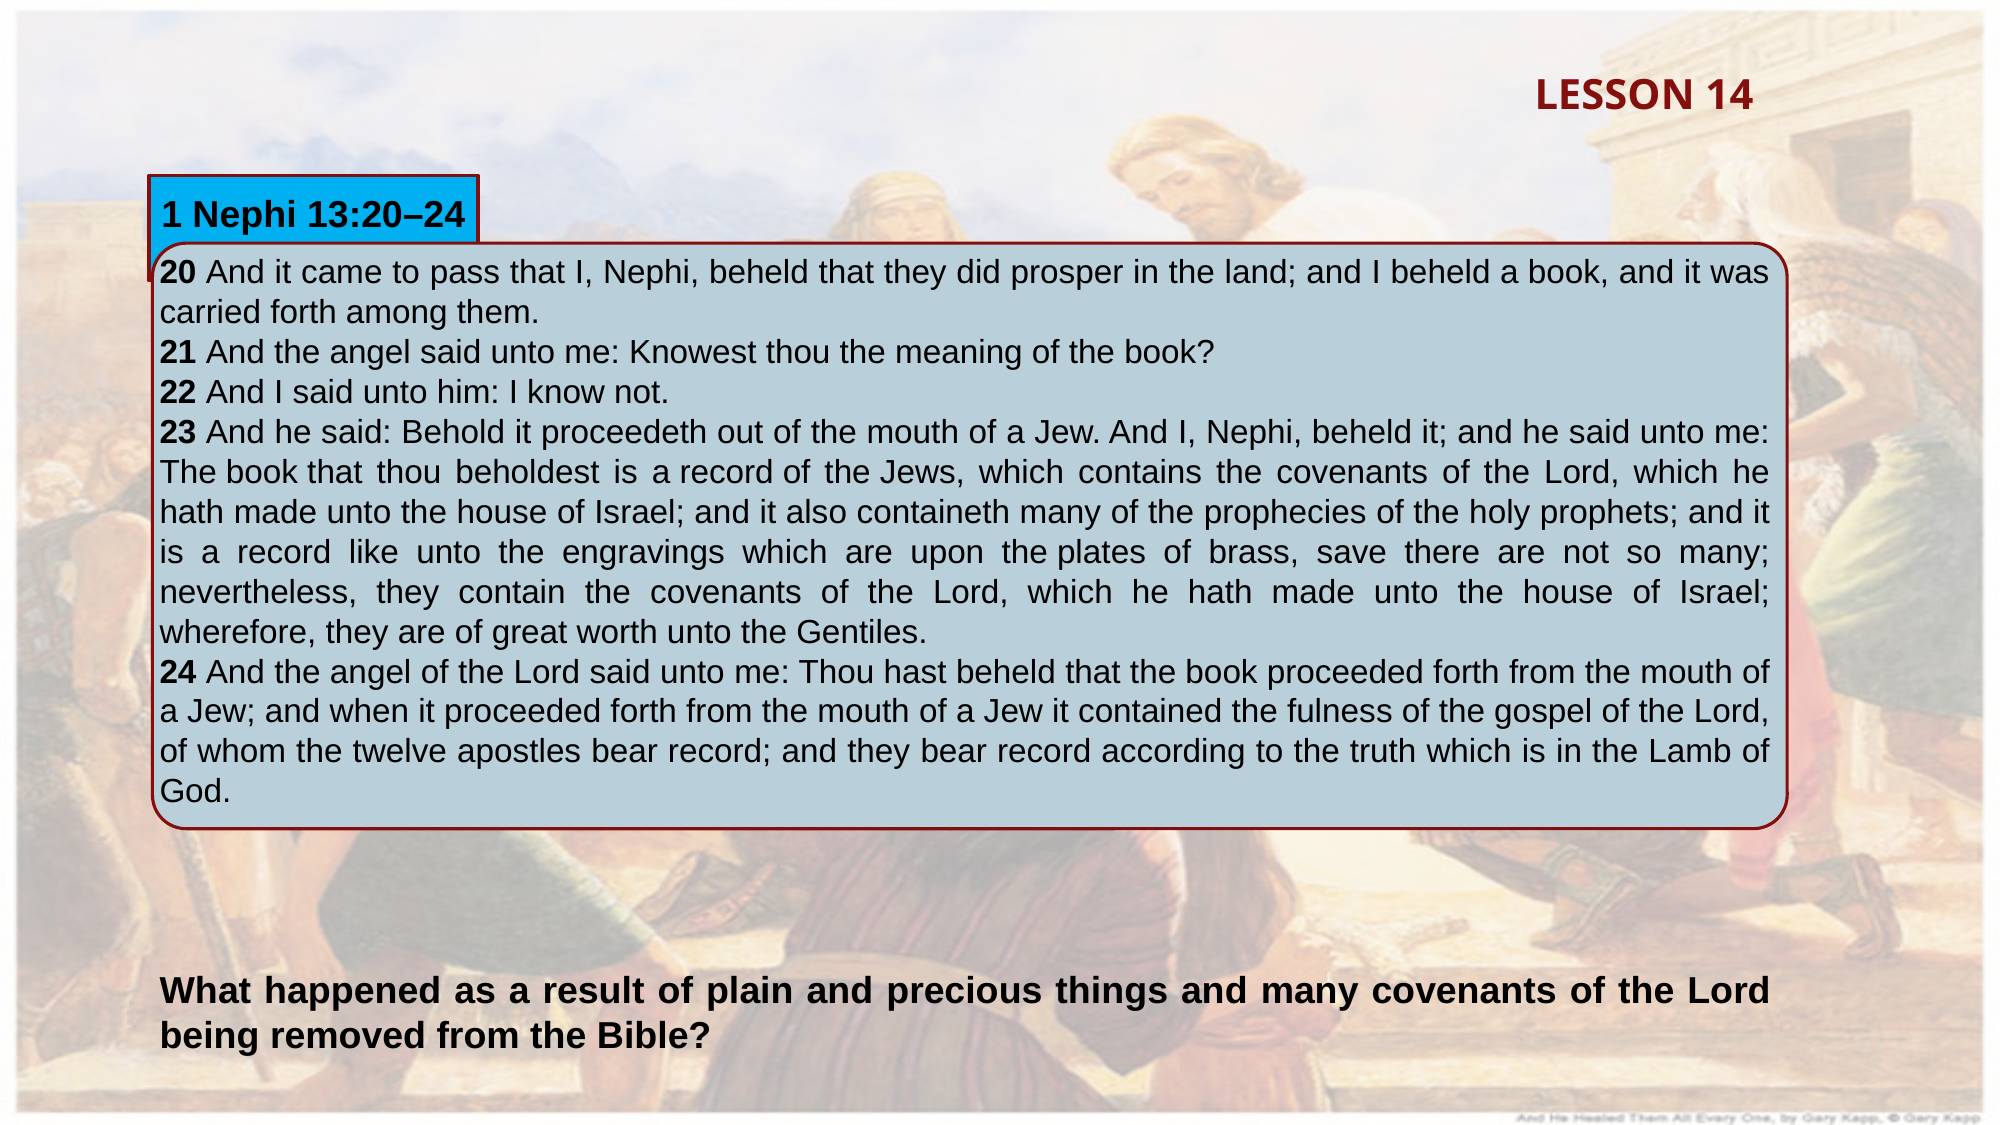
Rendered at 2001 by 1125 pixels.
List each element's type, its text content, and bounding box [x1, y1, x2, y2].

text_box 20 And it came to pass that I, Nephi, beheld that they did prosper in the land; and I beheld a book, and it was carried forth among them. 21 And the angel said unto me: Knowest thou the meaning of the book? 22 And I said unto him: I know not. 23 And he said: Behold it proceedeth out of the mouth of a Jew. And I, Nephi, beheld it; and he said unto me: The book that thou beholdest is a record of the Jews, which contains the covenants of the Lord, which he hath made unto the house of Israel; and it also containeth many of the prophecies of the holy prophets; and it is a record like unto the engravings which are upon the plates of brass, save there are not so many; nevertheless, they contain the covenants of the Lord, which he hath made unto the house of Israel; wherefore, they are of great worth unto the Gentiles. 24 And the angel of the Lord said unto me: Thou hast beheld that the book proceeded forth from the mouth of a Jew; and when it proceeded forth from the mouth of a Jew it contained the fulness of the gospel of the Lord, of whom the twelve apostles bear record; and they bear record according to the truth which is in the Lamb of God. [144, 243, 1788, 817]
text_box [158, 817, 1782, 831]
text_box [147, 174, 480, 182]
text_box 1 Nephi 13:20–24 [146, 182, 481, 243]
text_box What happened as a result of plain and precious things and many covenants of the Lord being removed from the Bible? [144, 958, 1788, 1064]
text_box LESSON 14 [1519, 60, 1829, 183]
